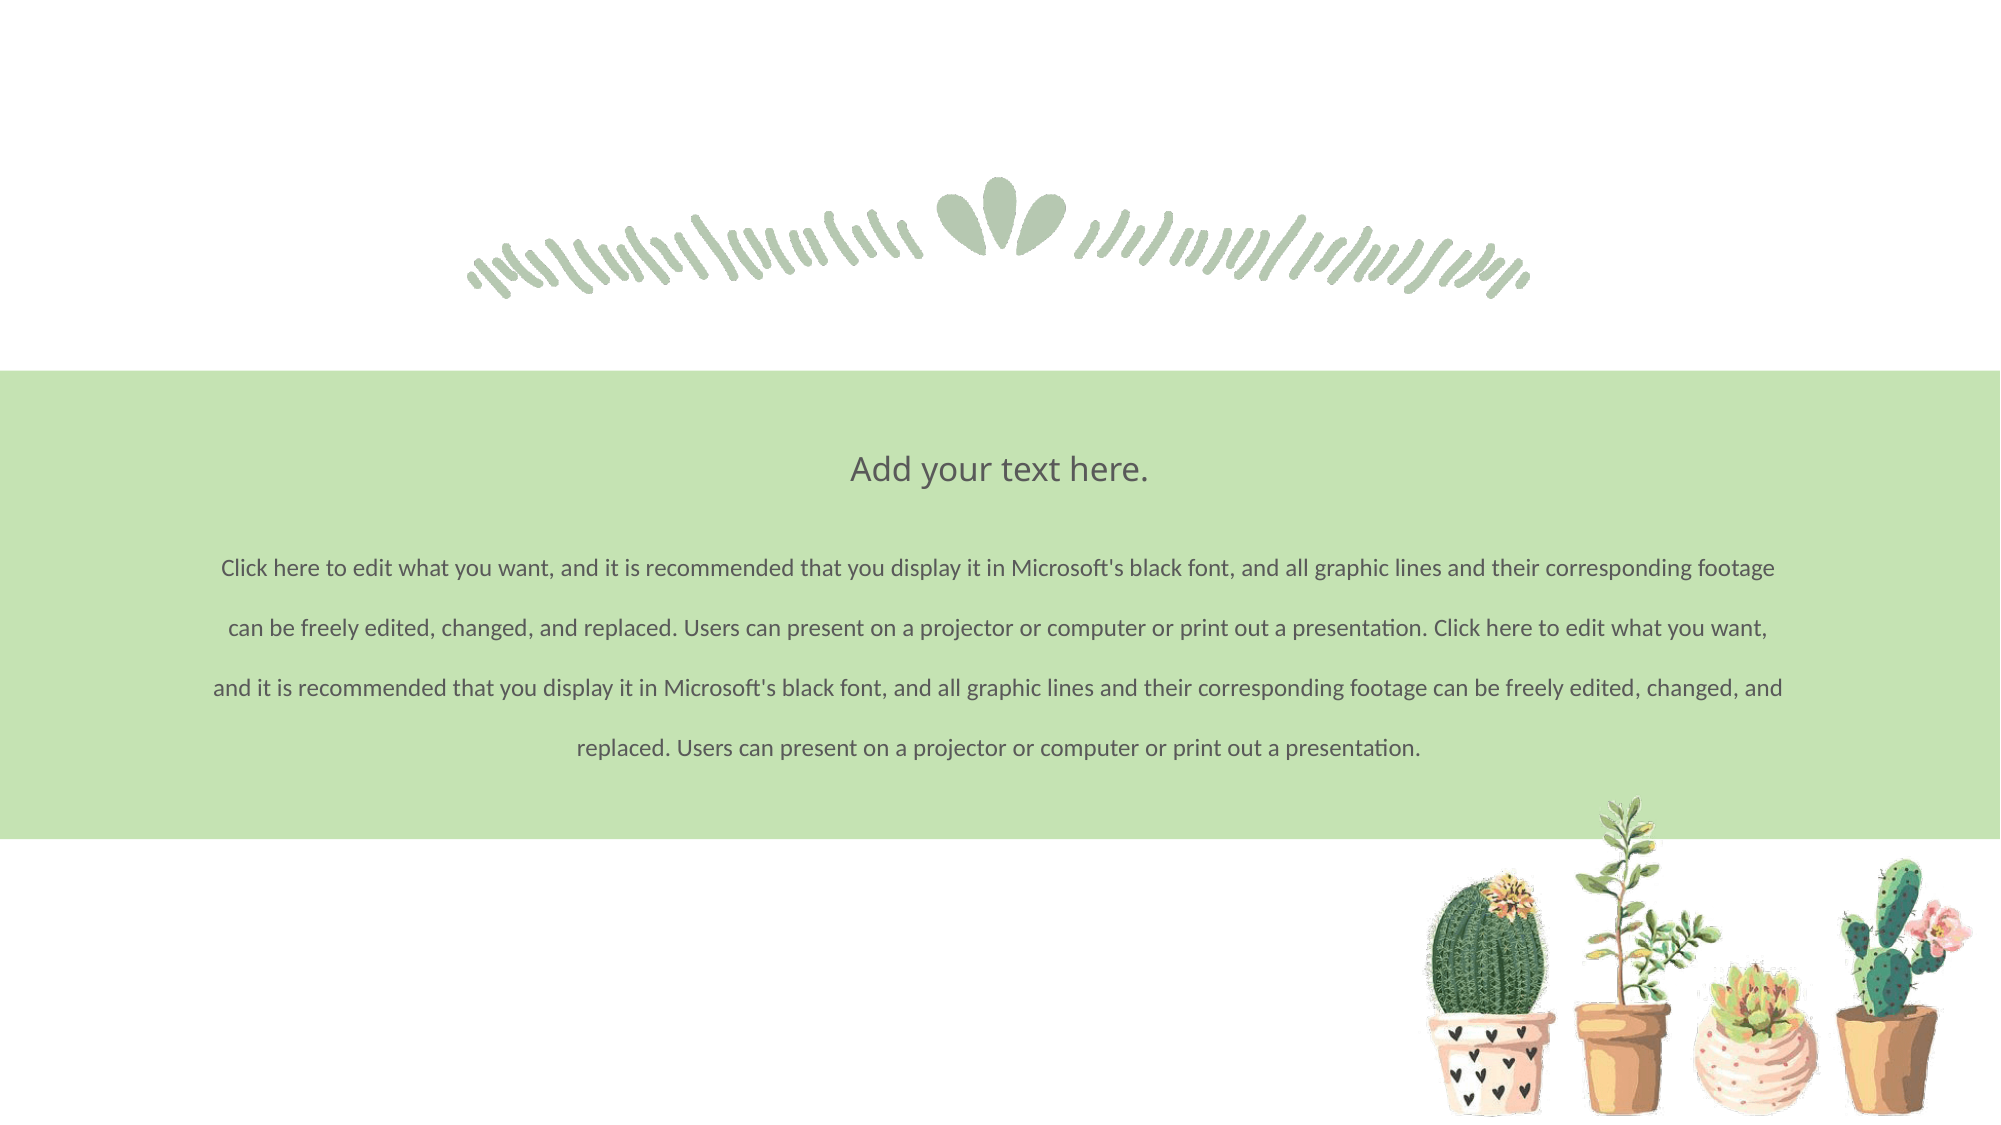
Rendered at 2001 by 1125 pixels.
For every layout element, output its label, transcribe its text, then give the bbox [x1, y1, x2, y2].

picture [427, 109, 1553, 469]
text_box Click here to edit what you want, and it is recommended that you display it in Microsoft's black font, and all graphic lines and their corresponding footage can be freely edited, changed, and replaced. Users can present on a projector or computer or print out a presentation. Click here to edit what you want, and it is recommended that you display it in Microsoft's black font, and all graphic lines and their corresponding footage can be freely edited, changed, and replaced. Users can present on a projector or computer or print out a presentation. [192, 514, 1807, 889]
text_box Add your text here. [835, 469, 1165, 496]
text_box [0, 370, 2000, 840]
picture [1402, 721, 1987, 1125]
